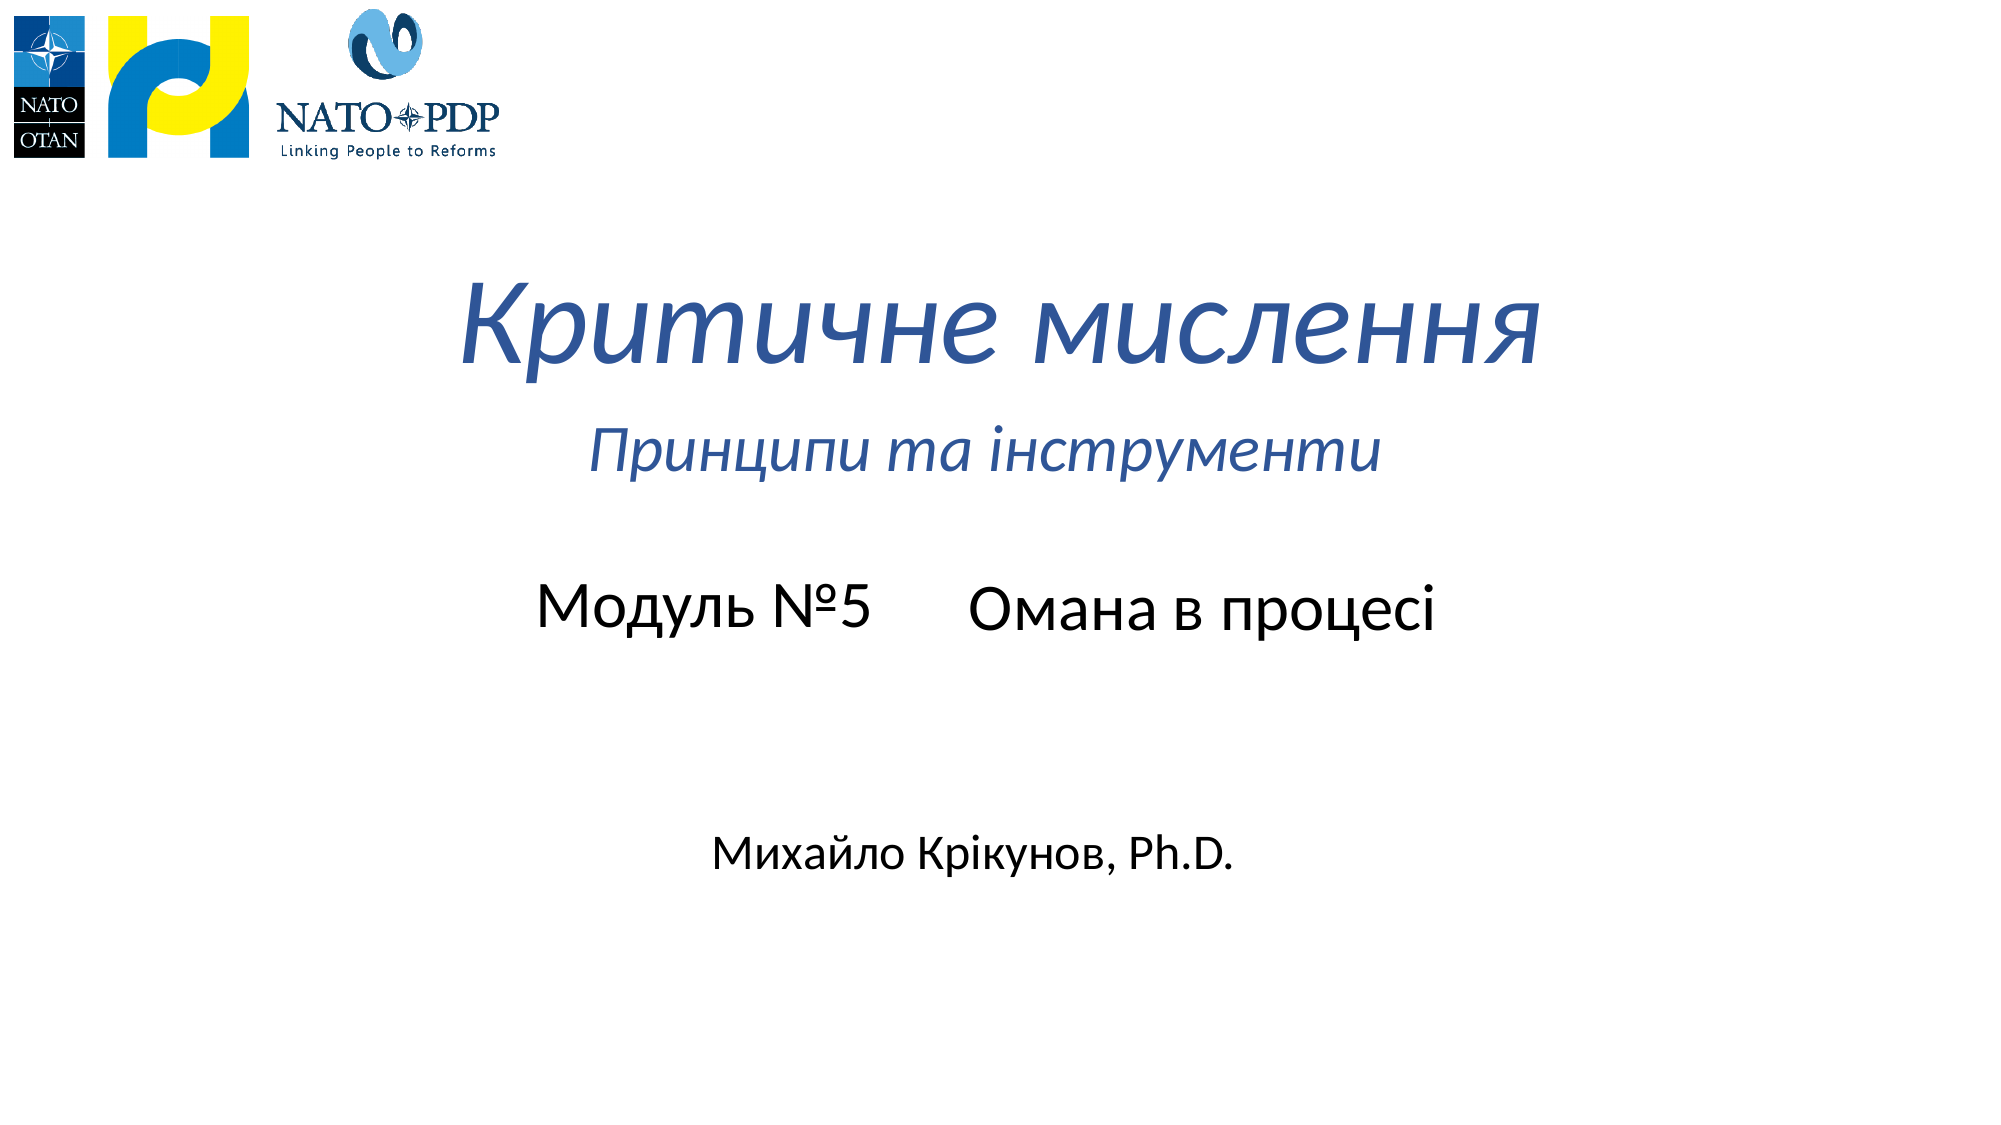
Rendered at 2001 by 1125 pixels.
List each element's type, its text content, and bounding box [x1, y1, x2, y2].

text_box Михайло Крікунов, Ph.D. [223, 819, 1724, 905]
picture [276, 7, 499, 161]
text_box Омана в процесі [954, 556, 1599, 732]
subtitle Принципи та інструменти [235, 406, 1736, 492]
text_box Модуль №5 [485, 562, 924, 649]
picture [14, 16, 250, 158]
title Критичне мислення [249, 168, 1750, 398]
